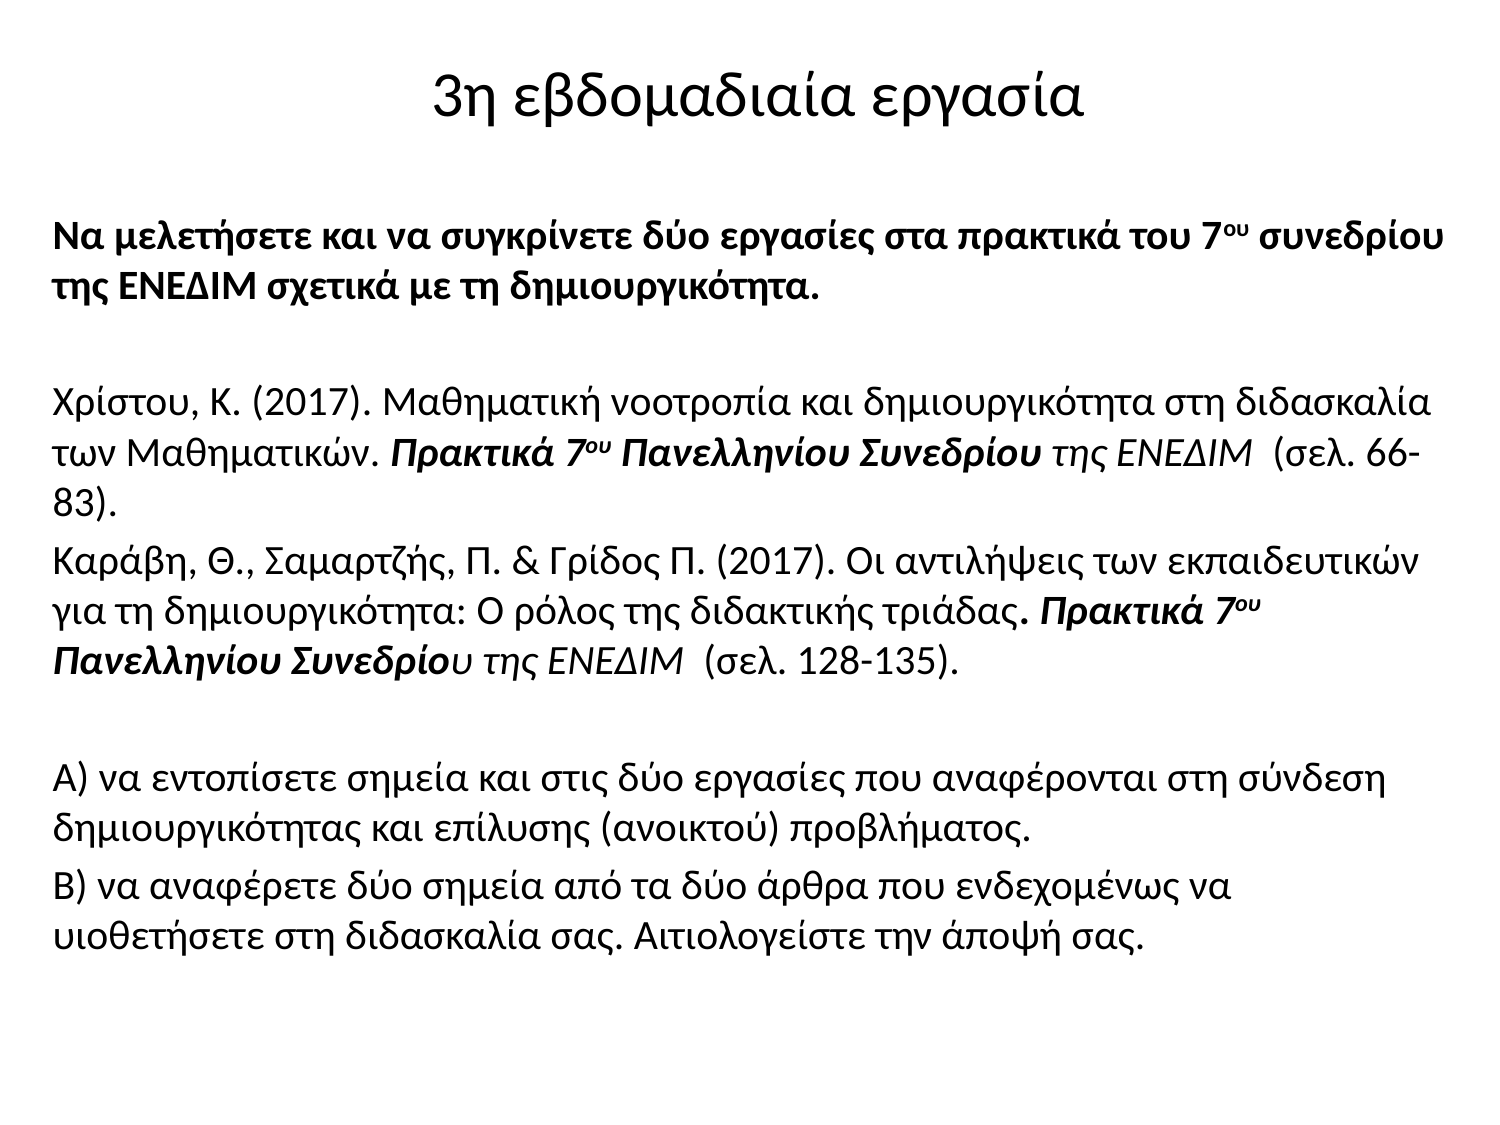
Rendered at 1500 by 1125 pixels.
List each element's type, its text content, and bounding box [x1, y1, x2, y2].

list Να μελετήσετε και να συγκρίνετε δύο εργασίες στα πρακτικά του 7ου συνεδρίου της ΕΝΕΔΙΜ σχετικά με τη δημιουργικότητα. Χρίστου, Κ. (2017). Μαθηματική νοοτροπία και δημιουργικότητα στη διδασκαλία των Μαθηματικών. Πρακτικά 7ου Πανελληνίου Συνεδρίου της ΕΝΕΔΙΜ (σελ. 66-83). Καράβη, Θ., Σαμαρτζής, Π. & Γρίδος Π. (2017). Οι αντιλήψεις των εκπαιδευτικών για τη δημιουργικότητα: Ο ρόλος της διδακτικής τριάδας. Πρακτικά 7ου Πανελληνίου Συνεδρίου της ΕΝΕΔΙΜ (σελ. 128-135). Α) να εντοπίσετε σημεία και στις δύο εργασίες που αναφέρονται στη σύνδεση δημιουργικότητας και επίλυσης (ανοικτού) προβλήματος. Β) να αναφέρετε δύο σημεία από τα δύο άρθρα που ενδεχομένως να υιοθετήσετε στη διδασκαλία σας. Αιτιολογείστε την άποψή σας. [37, 200, 1463, 1050]
title 3η εβδομαδιαία εργασία [75, 45, 1425, 138]
